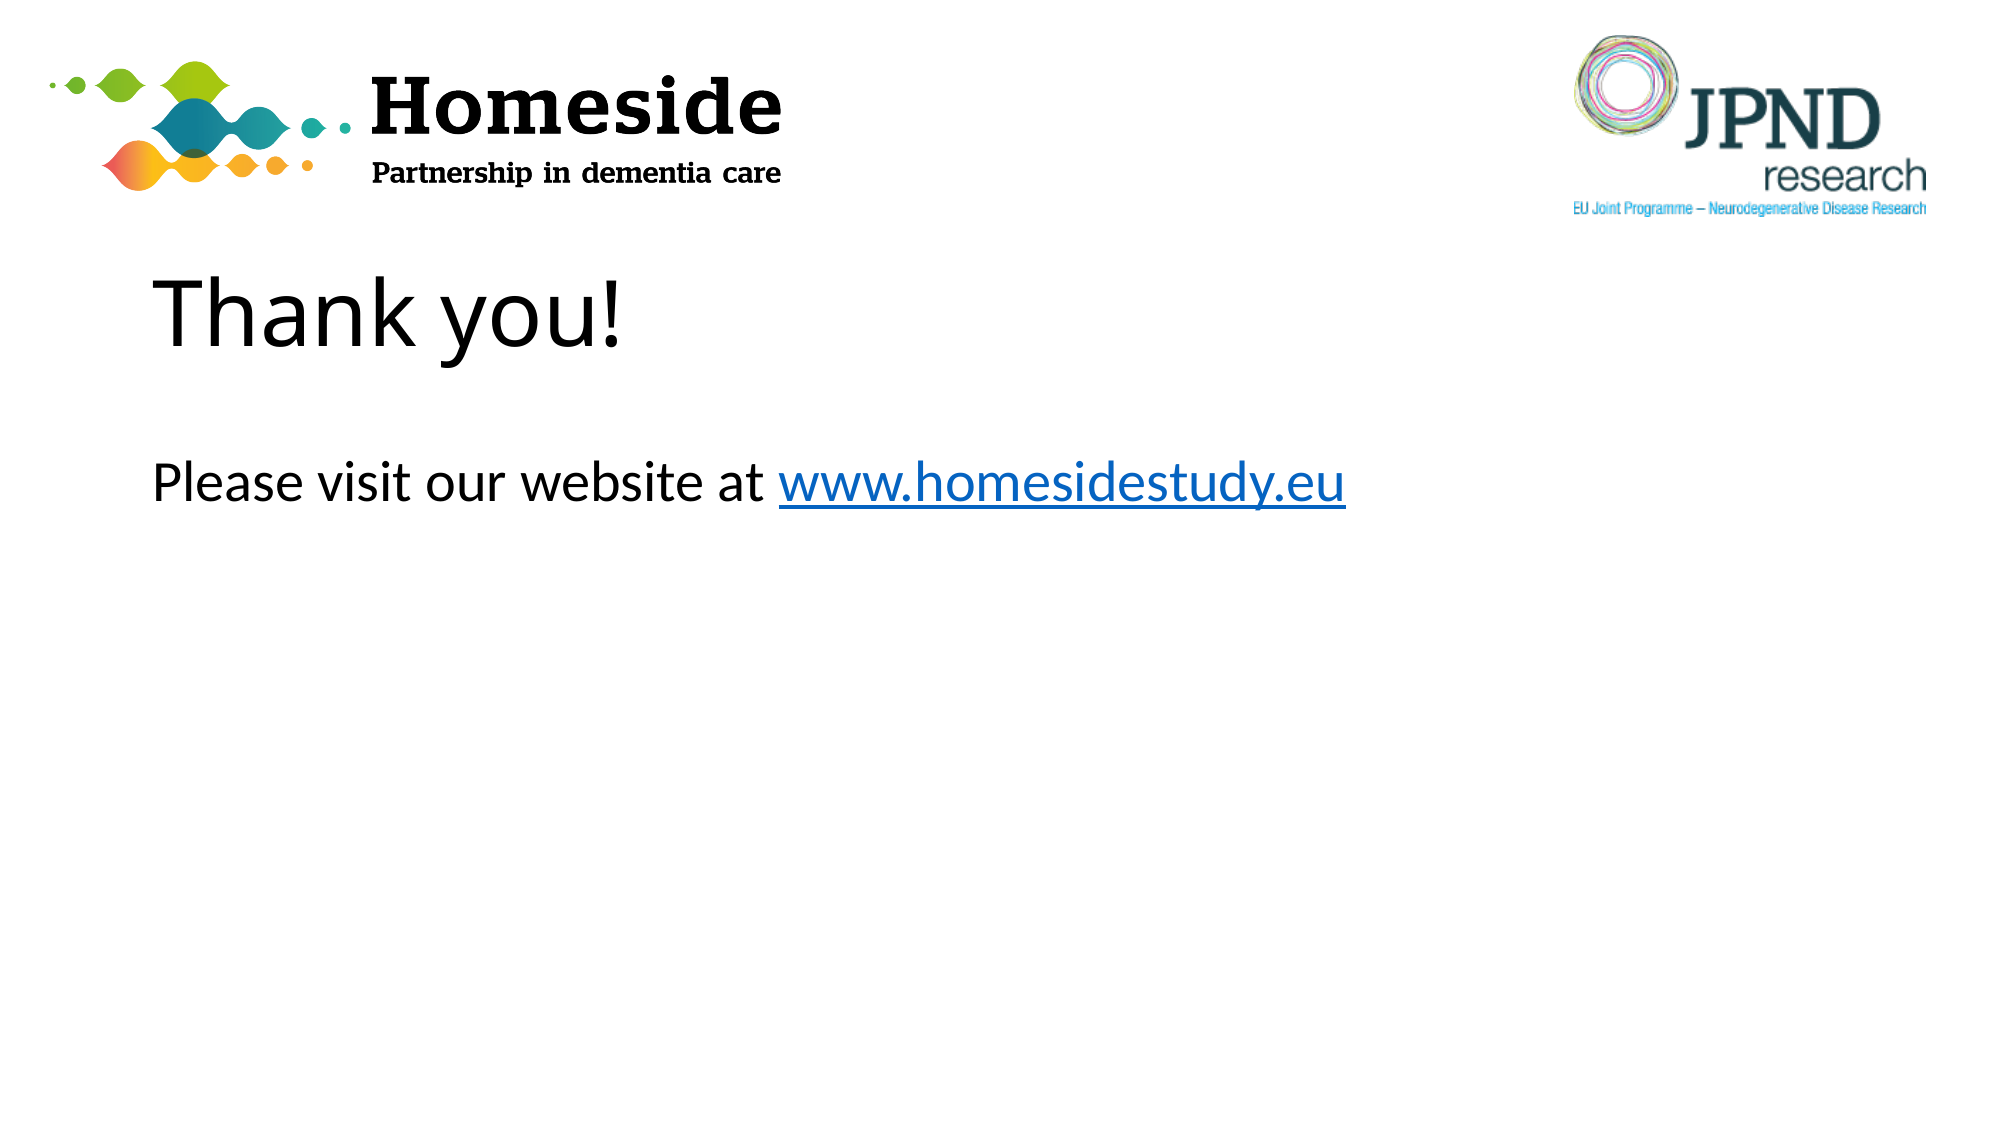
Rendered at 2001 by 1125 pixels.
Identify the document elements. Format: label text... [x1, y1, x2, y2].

title Thank you! [137, 208, 1863, 426]
picture [1574, 35, 1926, 217]
picture [49, 61, 781, 191]
list Please visit our website at www.homesidestudy.eu [137, 443, 1863, 1014]
